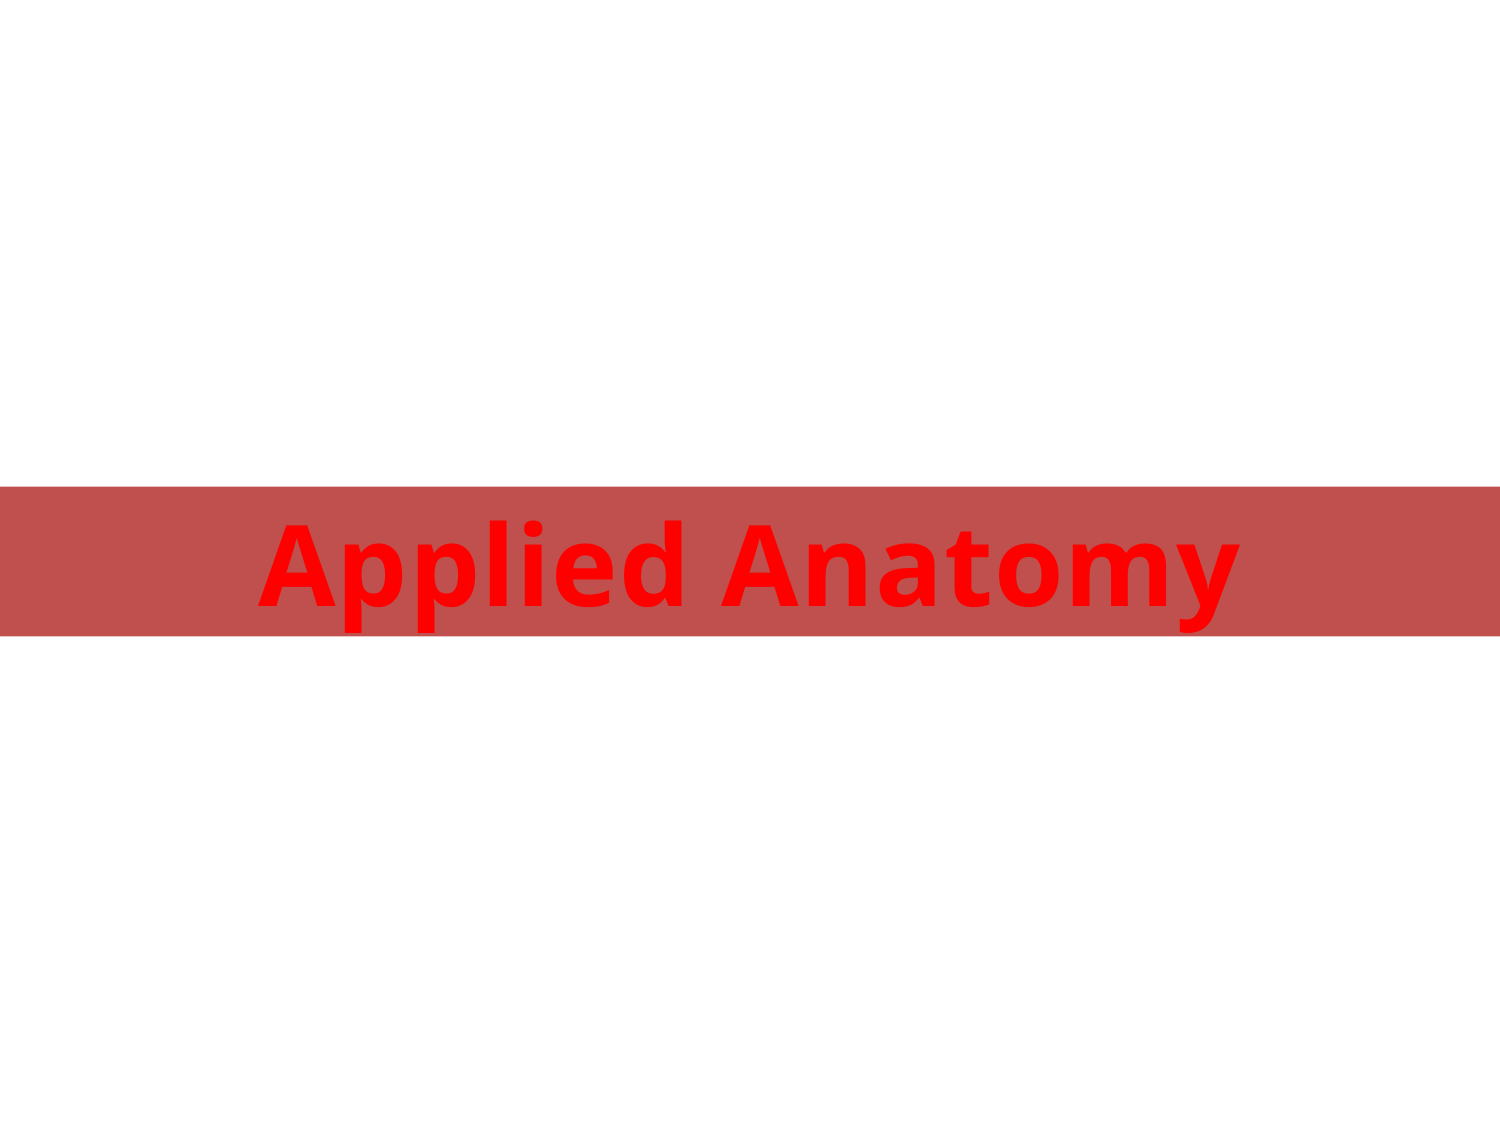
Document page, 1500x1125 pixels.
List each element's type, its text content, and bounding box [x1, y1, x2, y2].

text_box Applied Anatomy [0, 486, 1500, 637]
